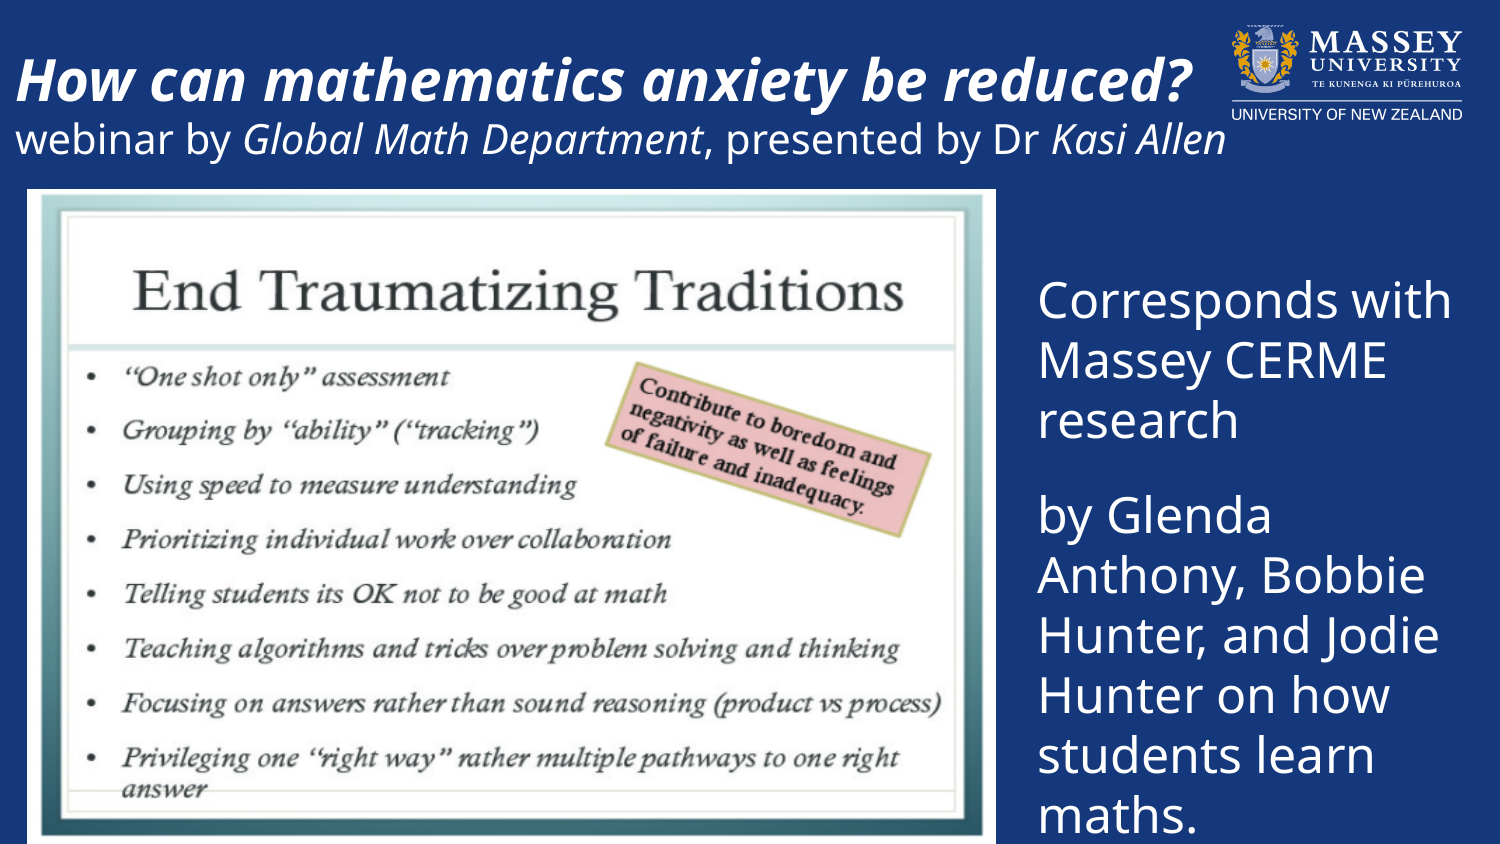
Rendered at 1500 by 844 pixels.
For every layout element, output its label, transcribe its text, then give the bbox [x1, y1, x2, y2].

picture [26, 189, 997, 844]
title How can mathematics anxiety be reduced? webinar by Global Math Department, presented by Dr Kasi Allen [0, 22, 1350, 234]
list Corresponds with Massey CERME research by Glenda Anthony, Bobbie Hunter, and Jodie Hunter on how students learn maths. [1022, 260, 1491, 844]
picture [1350, 25, 1462, 120]
